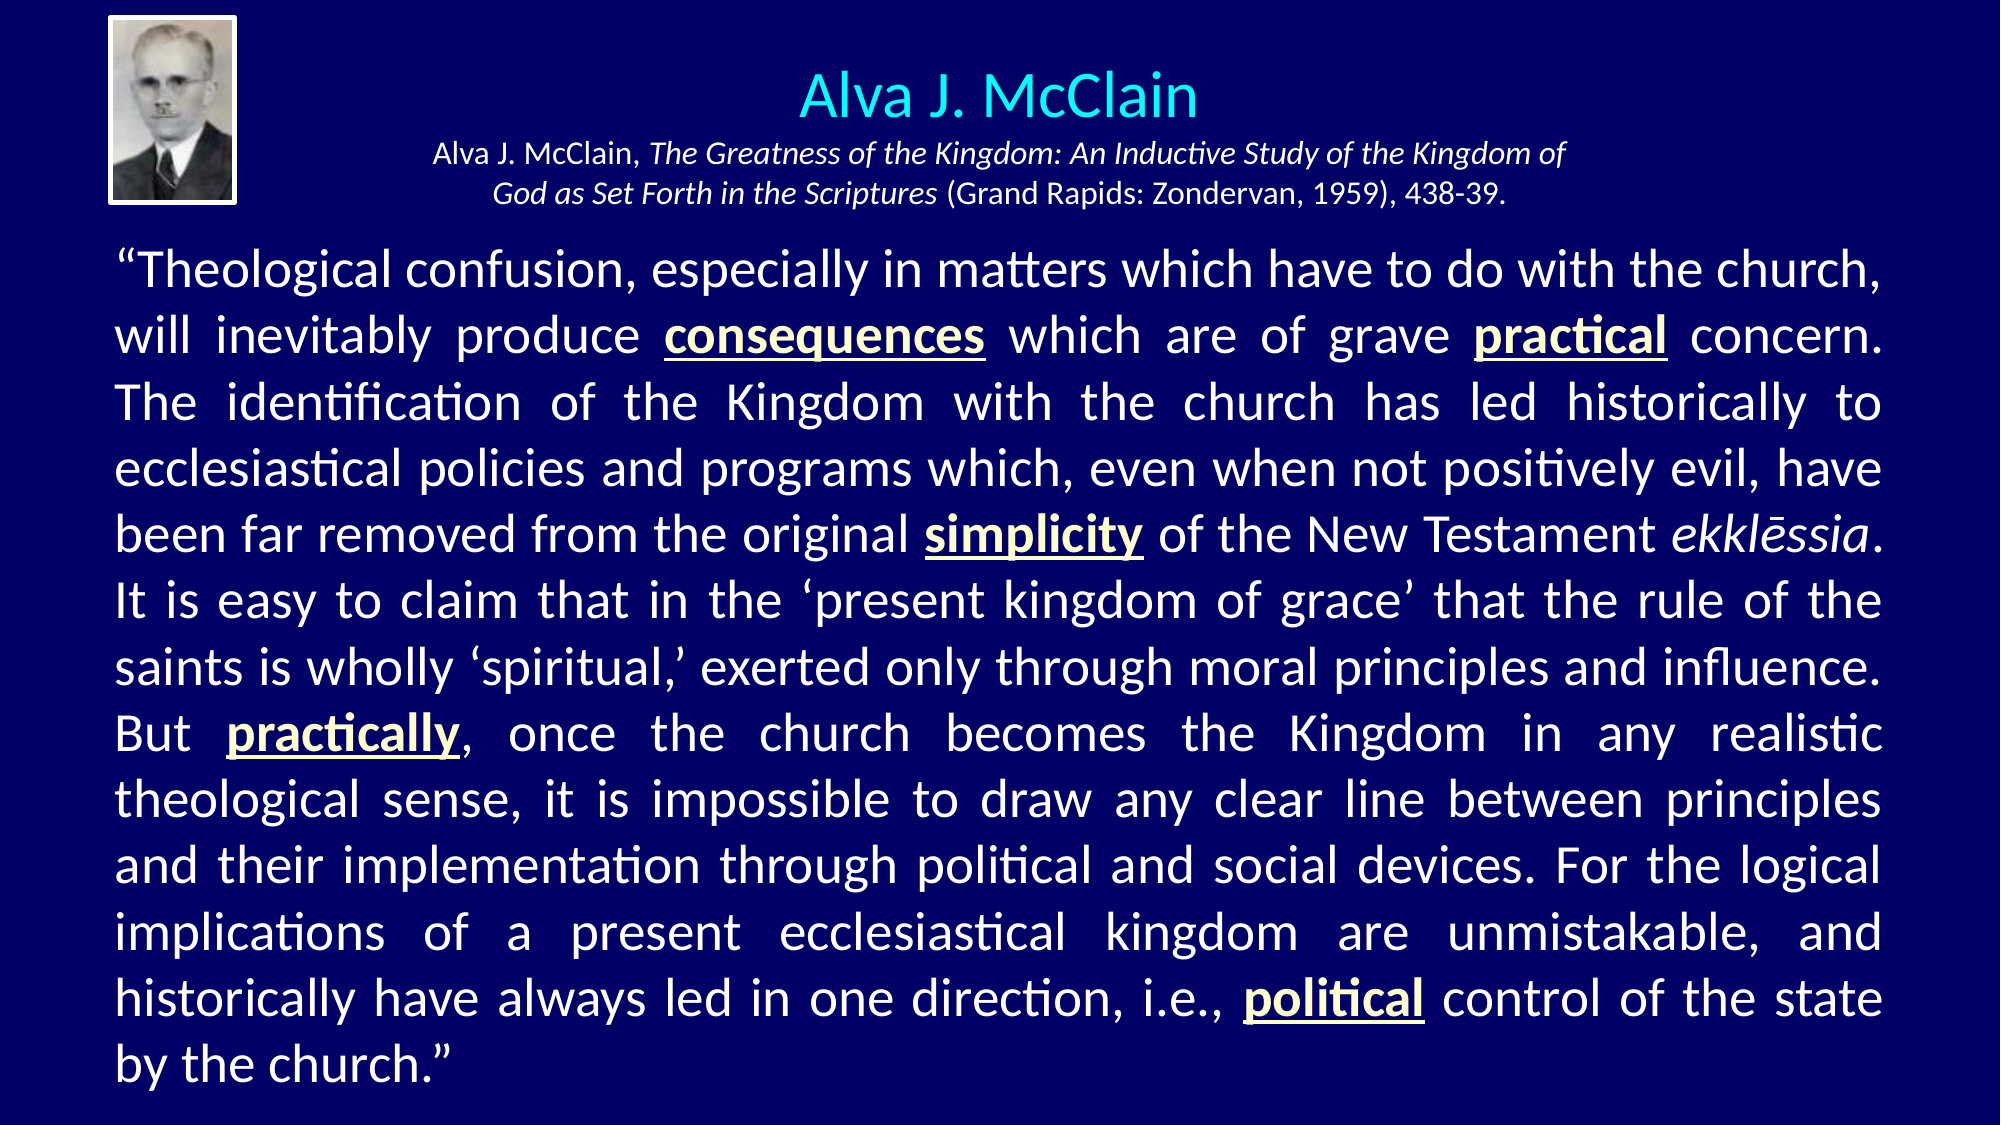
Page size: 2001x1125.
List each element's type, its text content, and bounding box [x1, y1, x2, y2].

list “Theological confusion, especially in matters which have to do with the church, will inevitably produce consequences which are of grave practical concern. The identification of the Kingdom with the church has led historically to ecclesiastical policies and programs which, even when not positively evil, have been far removed from the original simplicity of the New Testament ekklēssia. It is easy to claim that in the ‘present kingdom of grace’ that the rule of the saints is wholly ‘spiritual,’ exerted only through moral principles and influence. But practically, once the church becomes the Kingdom in any realistic theological sense, it is impossible to draw any clear line between principles and their implementation through political and social devices. For the logical implications of a present ecclesiastical kingdom are unmistakable, and historically have always led in one direction, i.e., political control of the state by the church.” [99, 224, 1901, 1088]
title Alva J. McClain Alva J. McClain, The Greatness of the Kingdom: An Inductive Study of the Kingdom of God as Set Forth in the Scriptures (Grand Rapids: Zondervan, 1959), 438-39. [393, 37, 1607, 224]
picture [112, 19, 233, 201]
